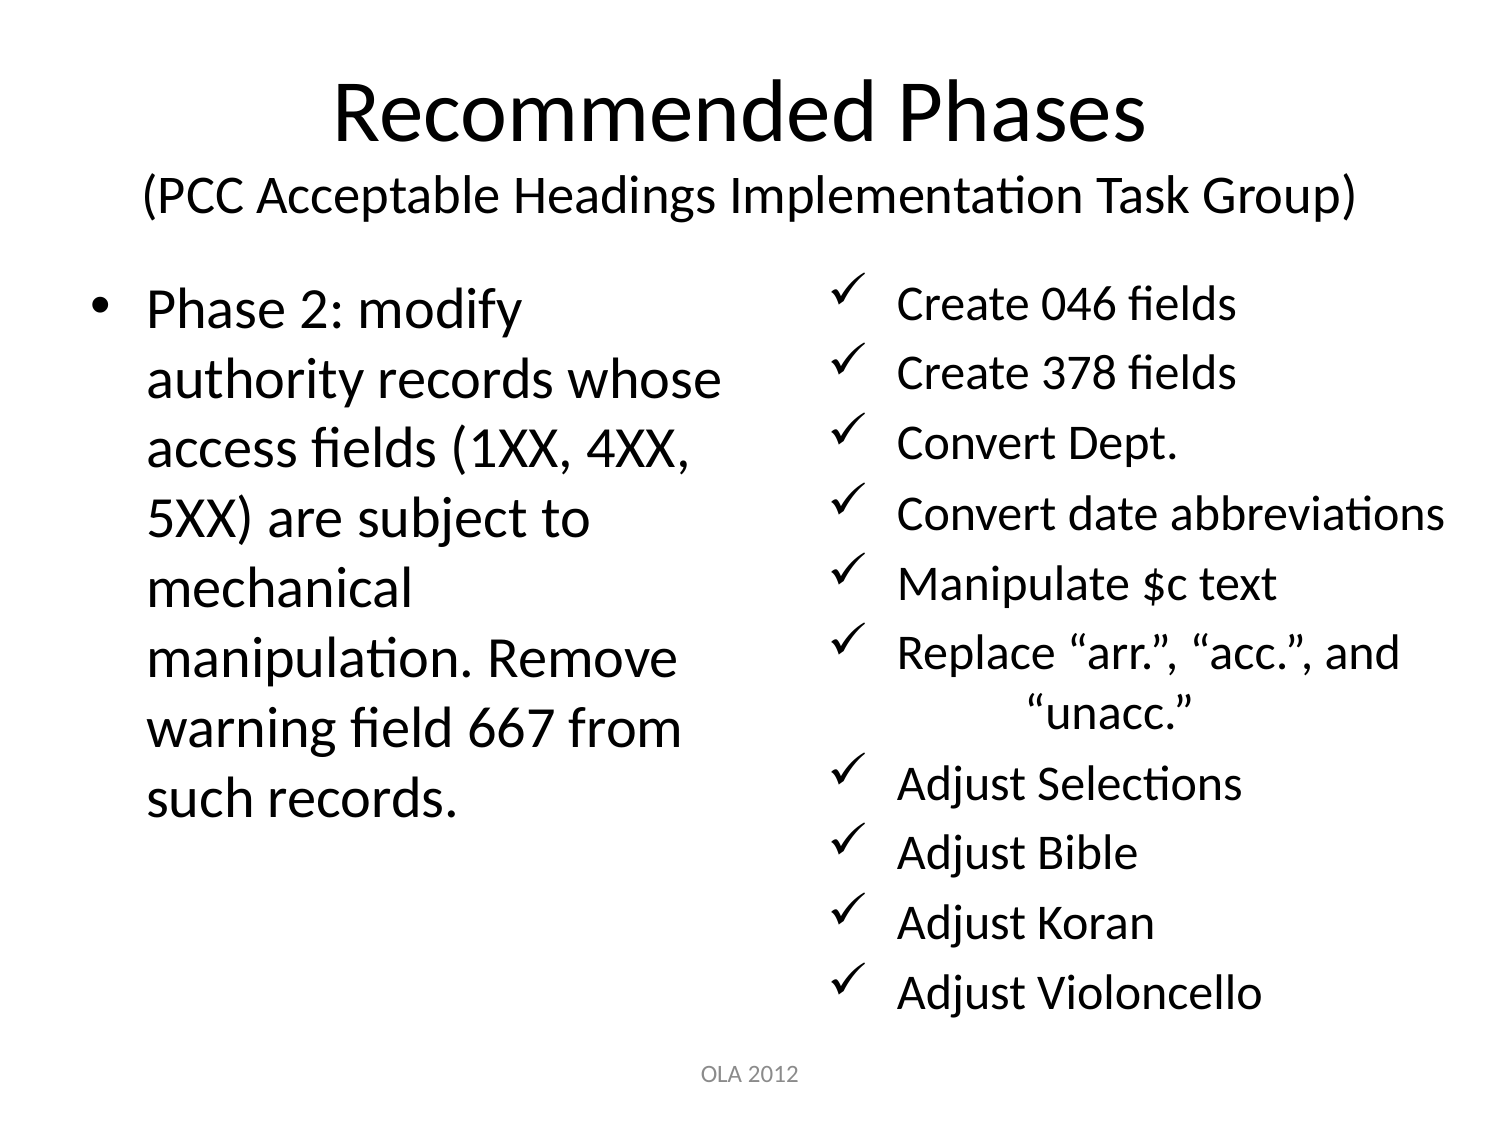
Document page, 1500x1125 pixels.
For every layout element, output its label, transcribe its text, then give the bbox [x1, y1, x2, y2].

footer OLA 2012 [512, 1042, 988, 1103]
list Phase 2: modify authority records whose access fields (1XX, 4XX, 5XX) are subject to mechanical manipulation. Remove warning field 667 from such records. [75, 262, 737, 1005]
title Recommended Phases (PCC Acceptable Headings Implementation Task Group) [75, 45, 1425, 233]
list Create 046 fields Create 378 fields Convert Dept. Convert date abbreviations Manipulate $c text Replace “arr.”, “acc.”, and “unacc.” Adjust Selections Adjust Bible Adjust Koran Adjust Violoncello [737, 262, 1475, 1088]
